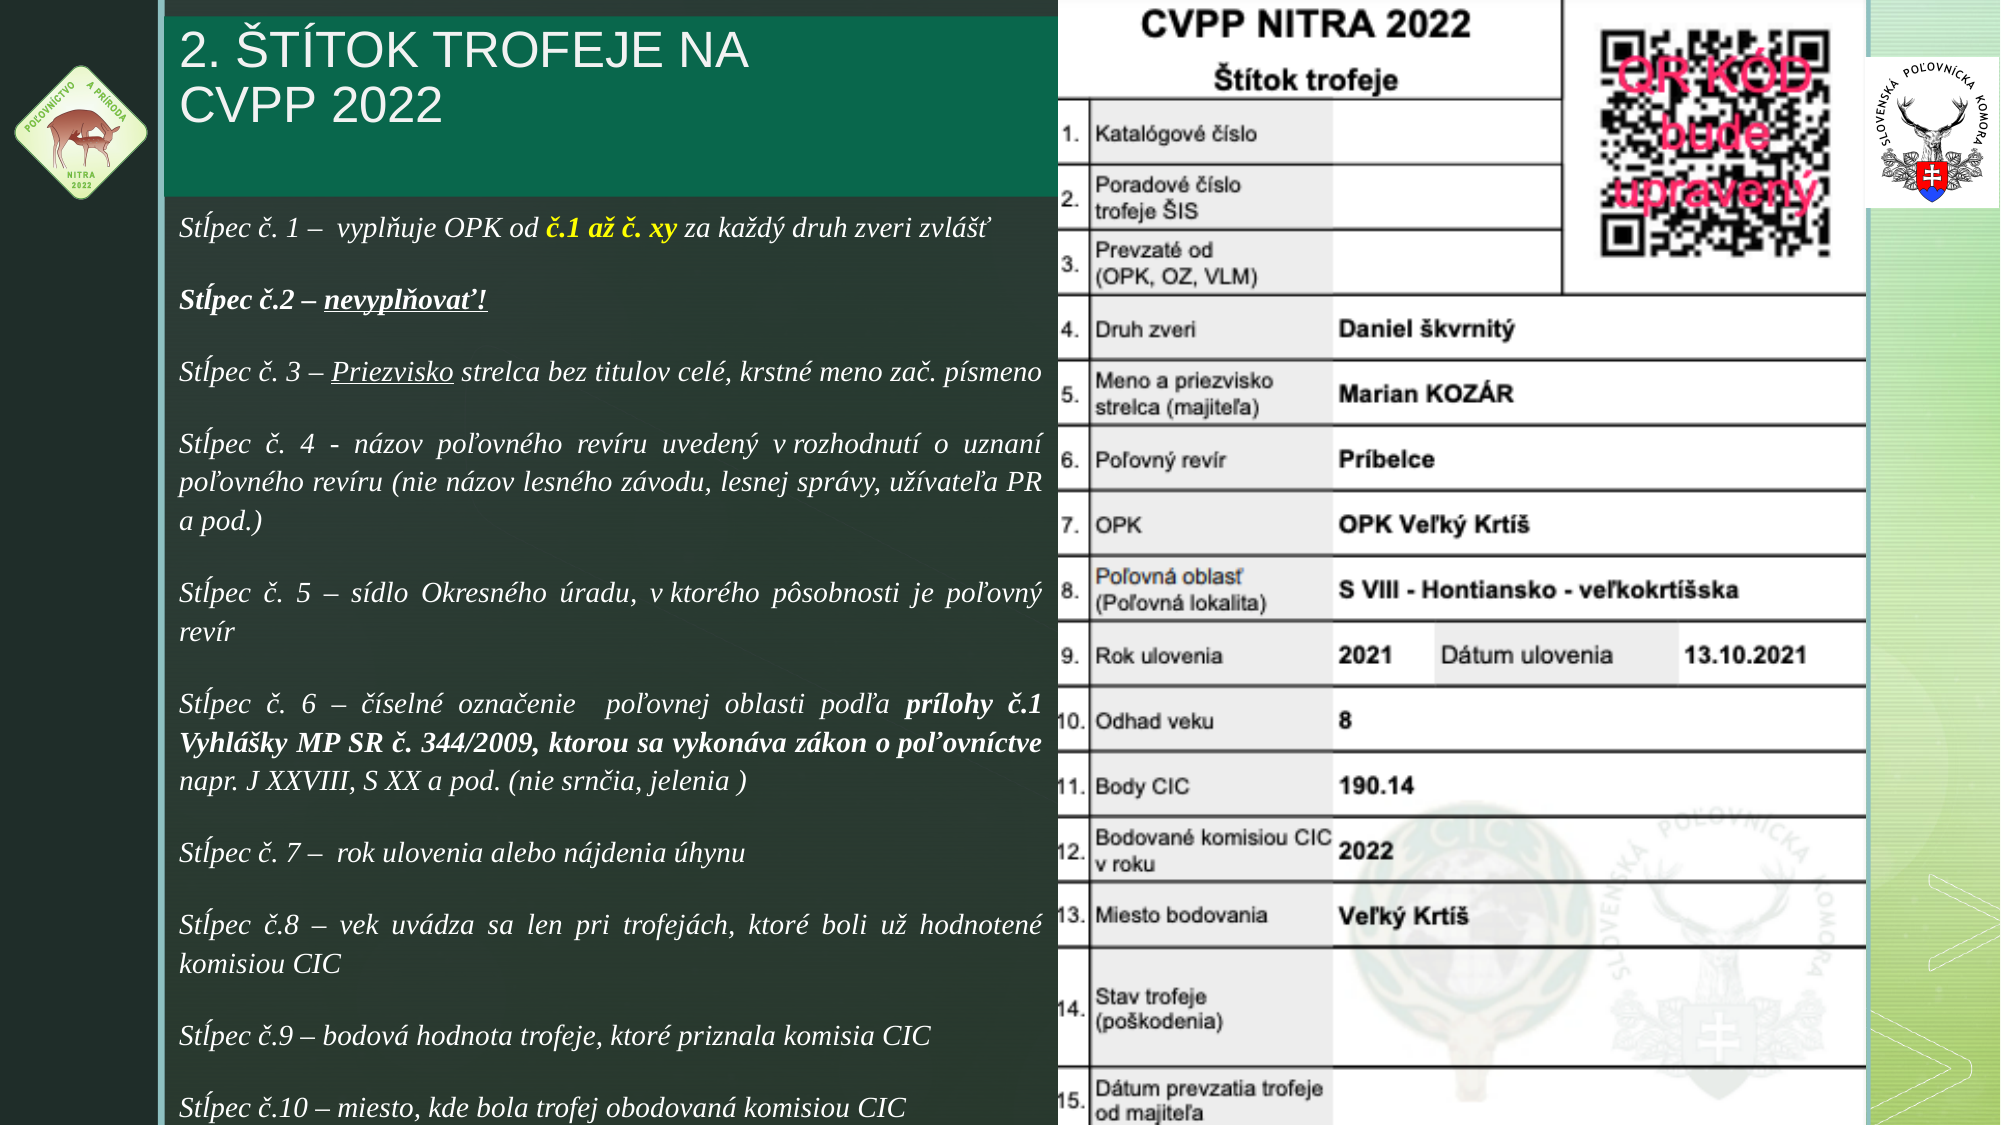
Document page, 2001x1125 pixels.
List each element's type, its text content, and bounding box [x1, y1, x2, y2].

text_box Stĺpec č. 1 – vyplňuje OPK od č.1 až č. xy za každý druh zveri zvlášť Stĺpec č.2 – nevyplňovať! Stĺpec č. 3 – Priezvisko strelca bez titulov celé, krstné meno zač. písmeno Stĺpec č. 4 - názov poľovného revíru uvedený v rozhodnutí o uznaní poľovného revíru (nie názov lesného závodu, lesnej správy, užívateľa PR a pod.) Stĺpec č. 5 – sídlo Okresného úradu, v ktorého pôsobnosti je poľovný revír Stĺpec č. 6 – číselné označenie poľovnej oblasti podľa prílohy č.1 Vyhlášky MP SR č. 344/2009, ktorou sa vykonáva zákon o poľovníctve napr. J XXVIII, S XX a pod. (nie srnčia, jelenia ) Stĺpec č. 7 – rok ulovenia alebo nájdenia úhynu Stĺpec č.8 – vek uvádza sa len pri trofejách, ktoré boli už hodnotené komisiou CIC Stĺpec č.9 – bodová hodnota trofeje, ktoré priznala komisia CIC Stĺpec č.10 – miesto, kde bola trofej obodovaná komisiou CIC [164, 175, 1057, 1125]
title 2. ŠTÍTOK TROFEJE NA CVPP 2022 [164, 16, 1057, 175]
picture [14, 65, 148, 200]
picture [1057, 0, 2001, 1125]
